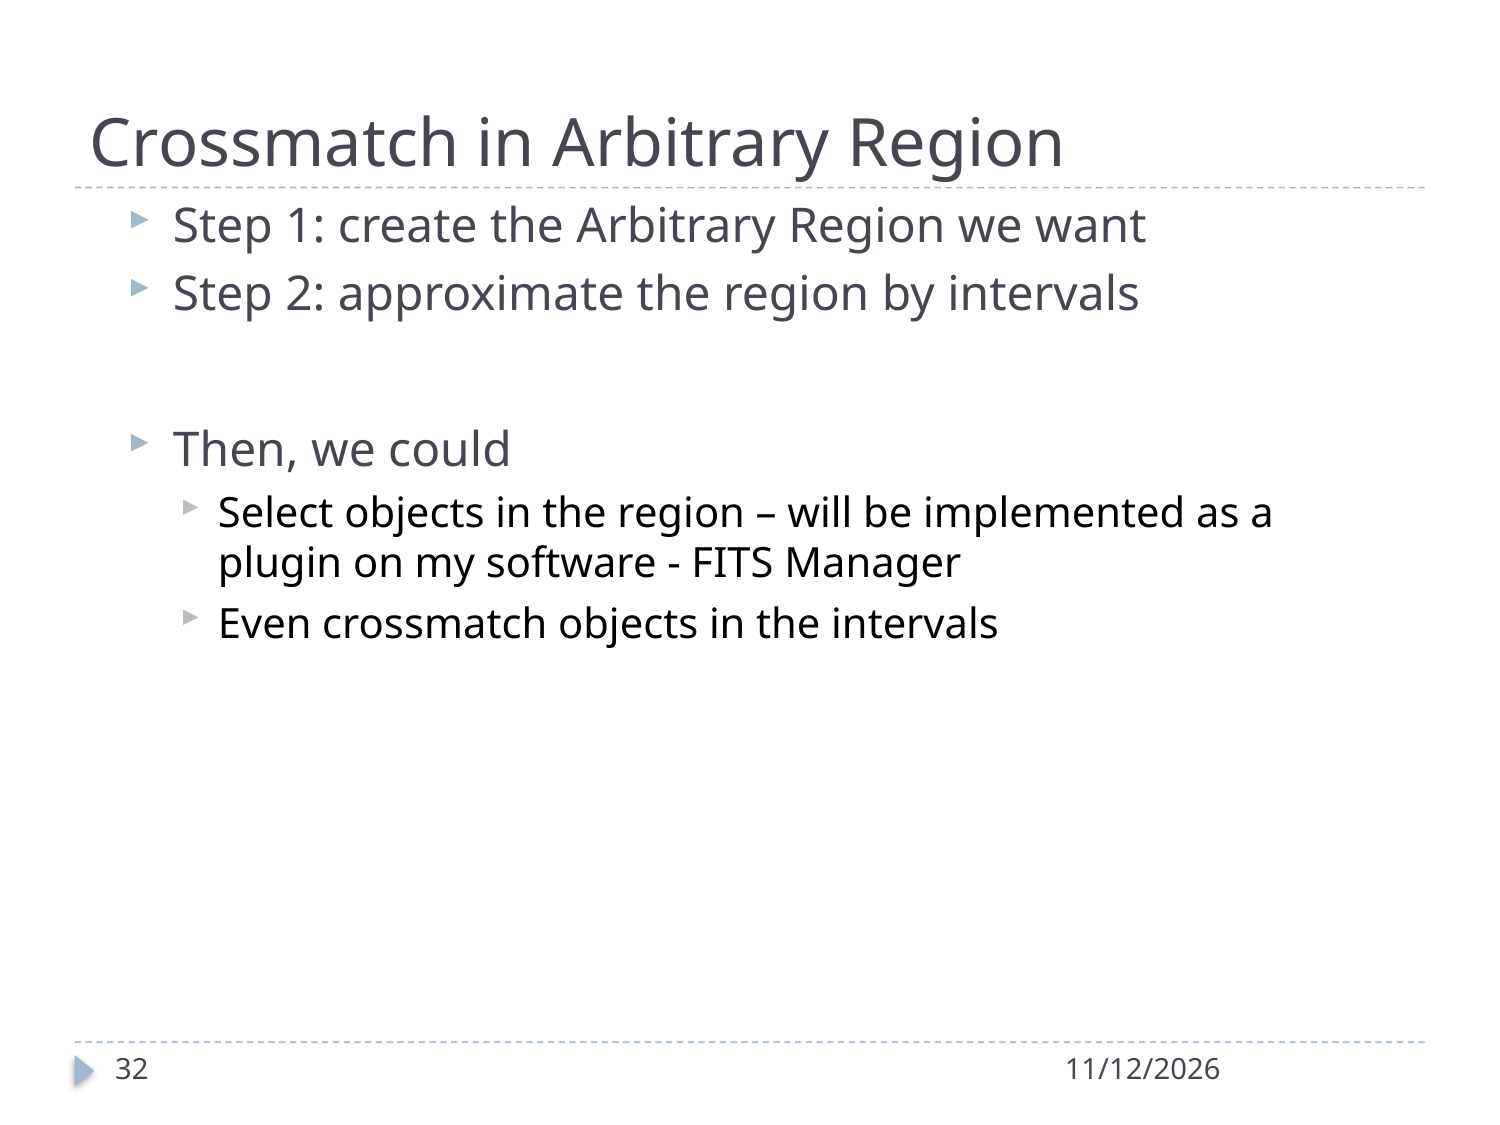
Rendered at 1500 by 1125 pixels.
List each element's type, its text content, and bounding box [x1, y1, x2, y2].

slide_number 32 [100, 1042, 426, 1103]
list Step 1: create the Arbitrary Region we want Step 2: approximate the region by intervals Then, we could Select objects in the region – will be implemented as a plugin on my software - FITS Manager Even crossmatch objects in the intervals [68, 187, 1419, 1050]
title Crossmatch in Arbitrary Region [75, 24, 1425, 188]
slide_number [1050, 1042, 1426, 1103]
